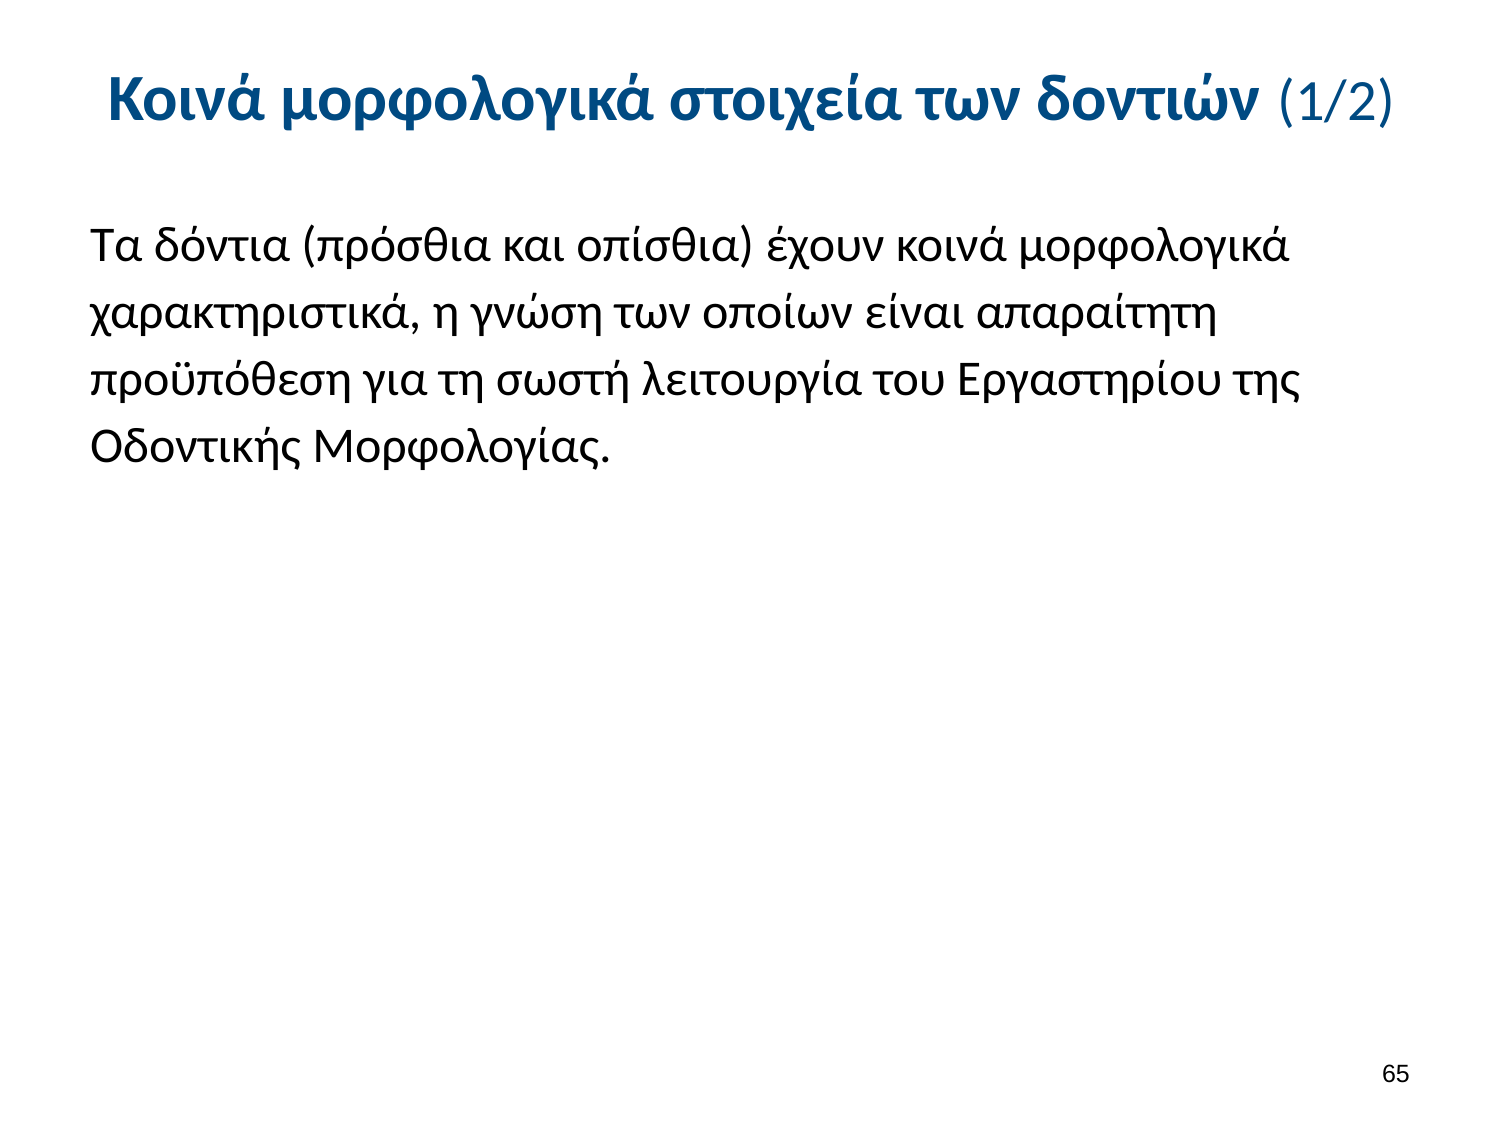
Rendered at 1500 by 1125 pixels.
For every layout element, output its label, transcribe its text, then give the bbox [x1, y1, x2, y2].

slide_number 64 [1074, 1042, 1425, 1103]
list Τα δόντια (πρόσθια και οπίσθια) έχουν κοινά μορφολογικά χαρακτηριστικά, η γνώση των οποίων είναι απαραίτητη προϋπόθεση για τη σωστή λειτουργία του Εργαστηρίου της Οδοντικής Μορφολογίας. [75, 196, 1425, 1024]
title Κοινά μορφολογικά στοιχεία των δοντιών (1/2) [76, 19, 1427, 169]
